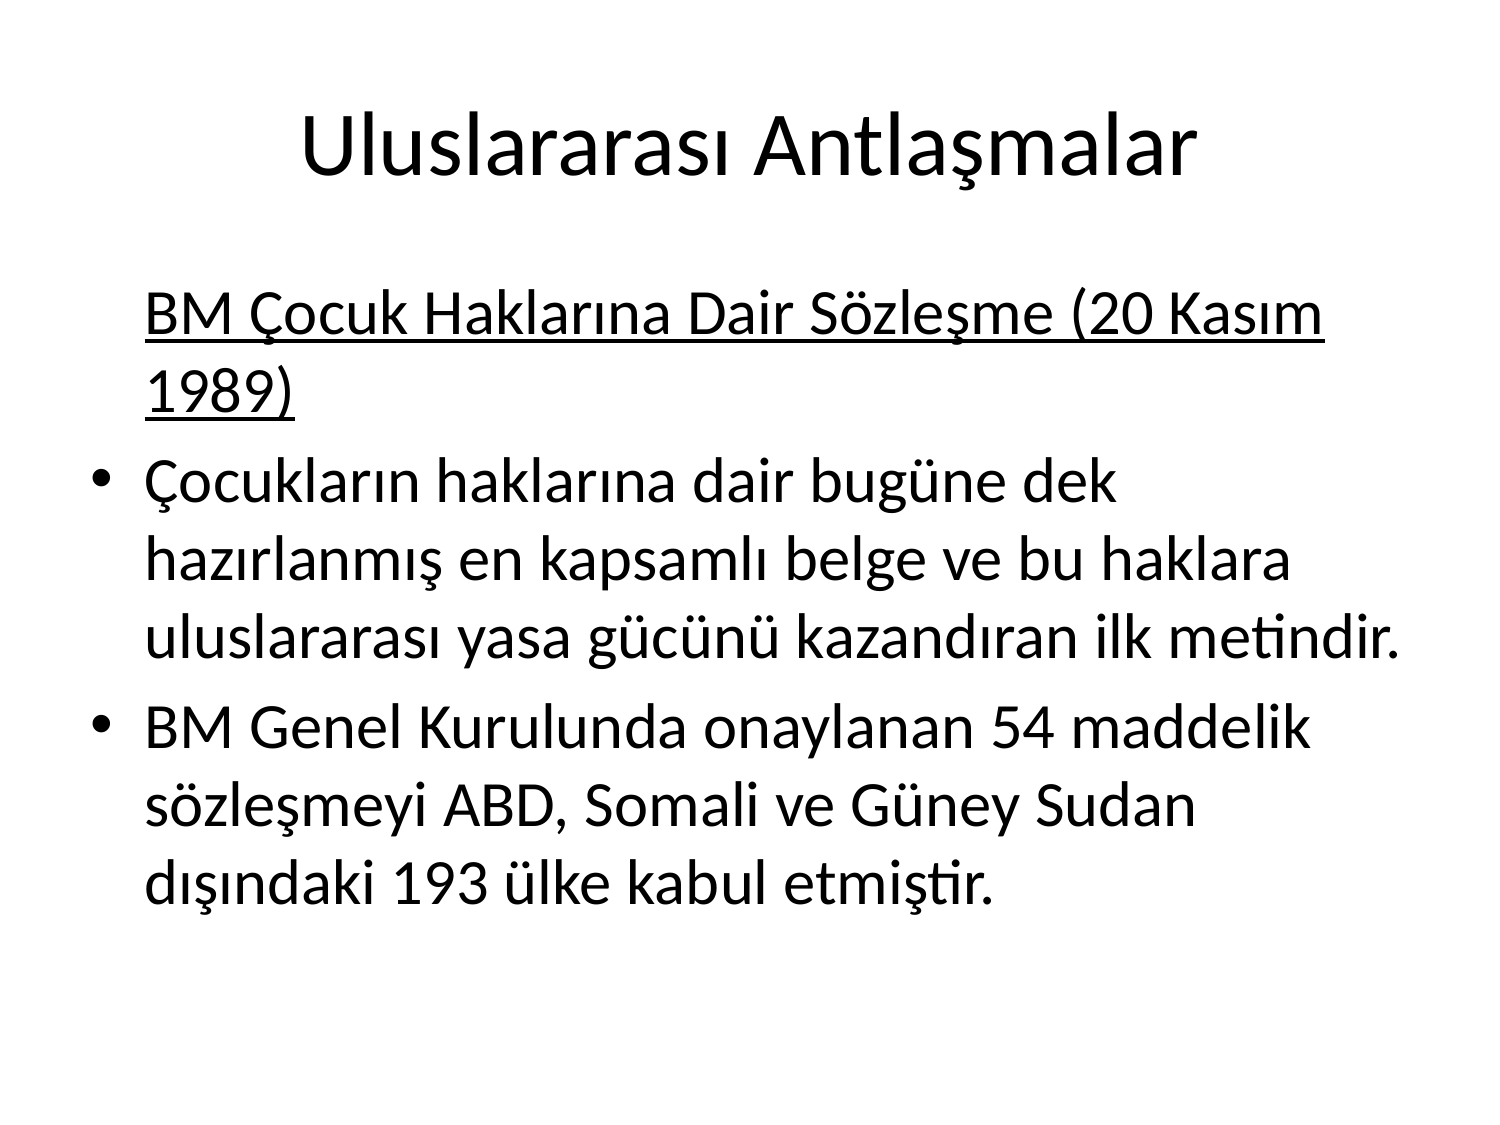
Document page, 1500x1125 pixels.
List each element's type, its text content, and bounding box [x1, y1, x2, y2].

title Uluslararası Antlaşmalar [75, 45, 1425, 233]
list BM Çocuk Haklarına Dair Sözleşme (20 Kasım 1989) Çocukların haklarına dair bugüne dek hazırlanmış en kapsamlı belge ve bu haklara uluslararası yasa gücünü kazandıran ilk metindir. BM Genel Kurulunda onaylanan 54 maddelik sözleşmeyi ABD, Somali ve Güney Sudan dışındaki 193 ülke kabul etmiştir. [75, 262, 1425, 1005]
